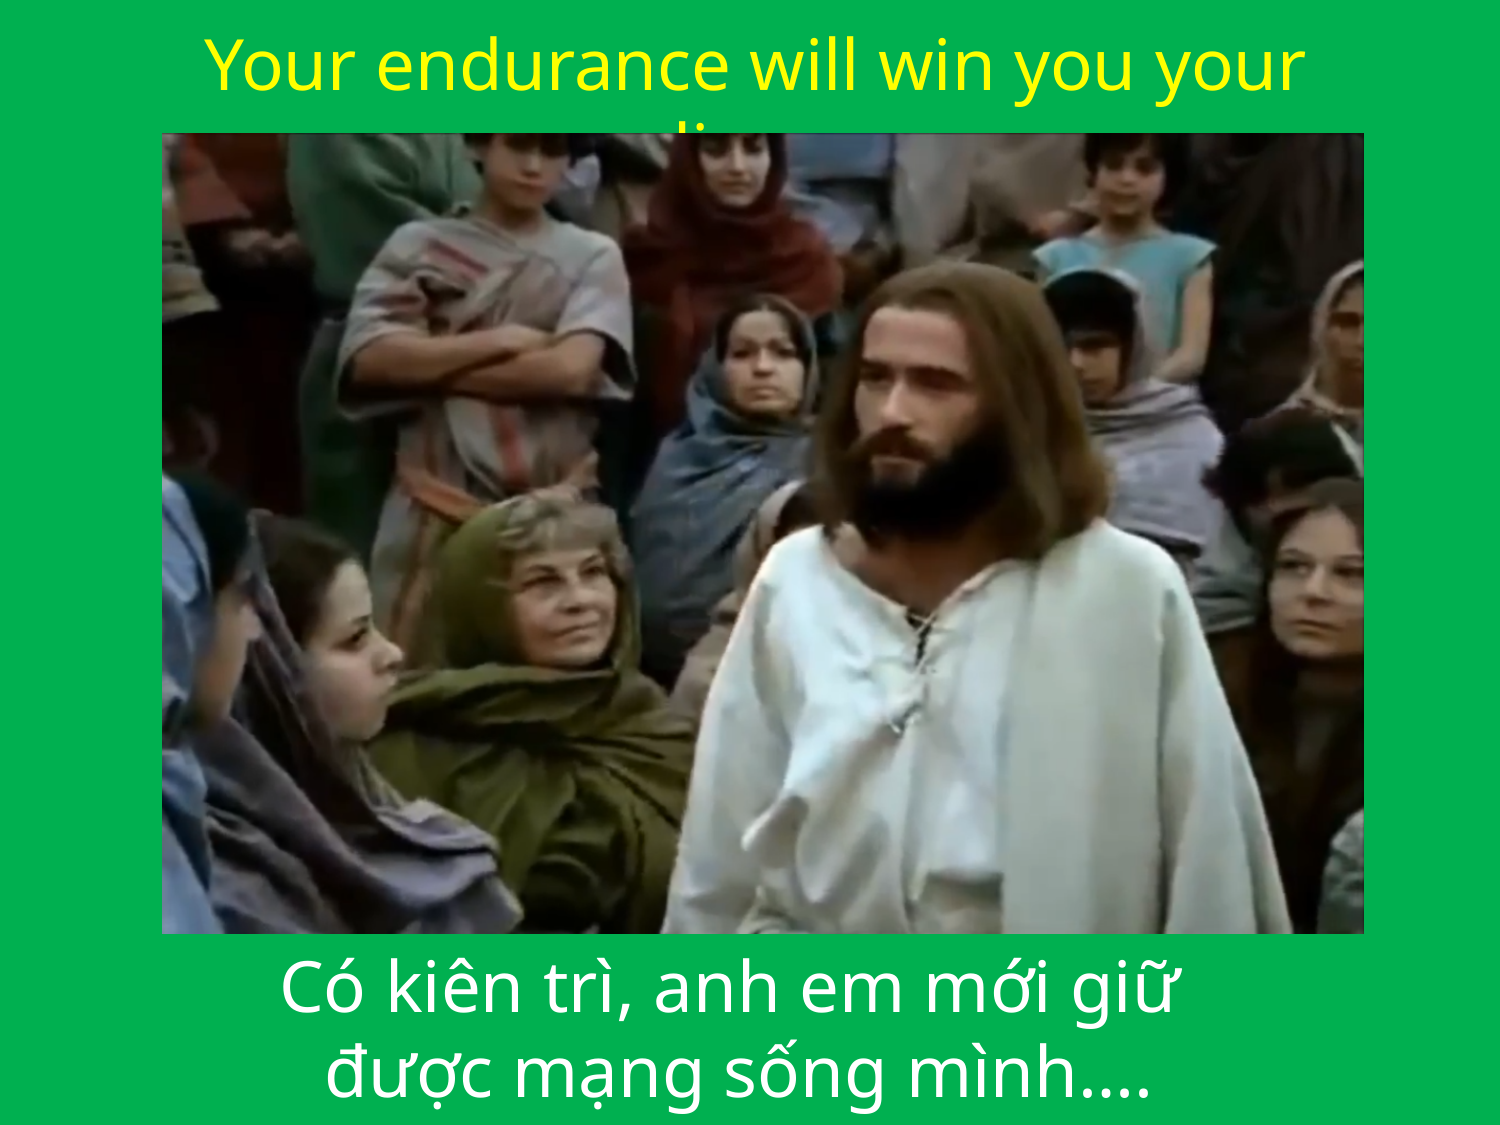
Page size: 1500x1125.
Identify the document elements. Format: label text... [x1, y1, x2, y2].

text_box Có kiên trì, anh em mới giữ được mạng sống mình…. [3, 934, 1475, 1119]
picture [162, 133, 1364, 934]
text_box Your endurance will win you your lives. [99, 12, 1413, 198]
